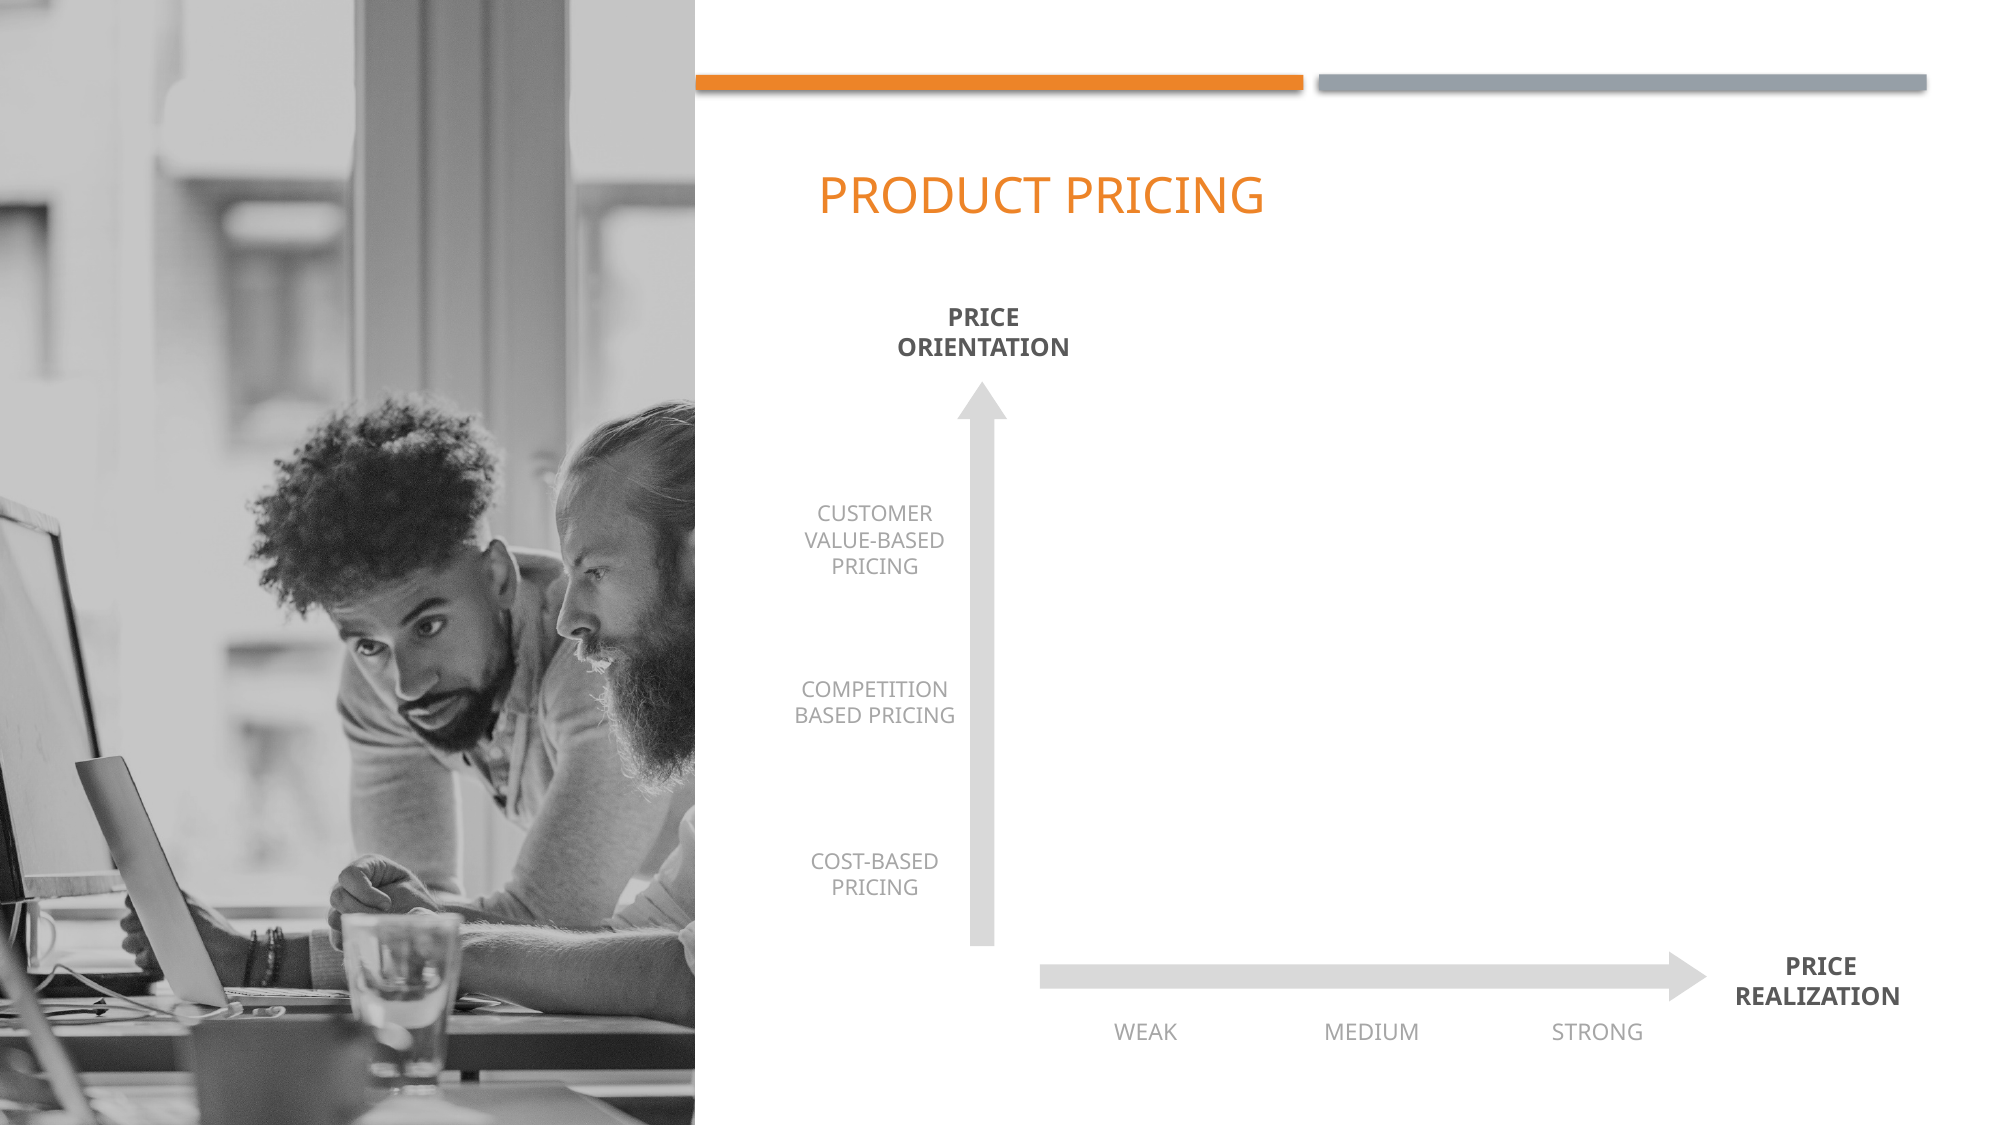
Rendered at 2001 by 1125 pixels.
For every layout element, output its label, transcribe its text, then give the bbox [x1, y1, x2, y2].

picture [0, 0, 695, 1125]
title Product Pricing [803, 116, 1895, 232]
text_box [778, 293, 1931, 1054]
